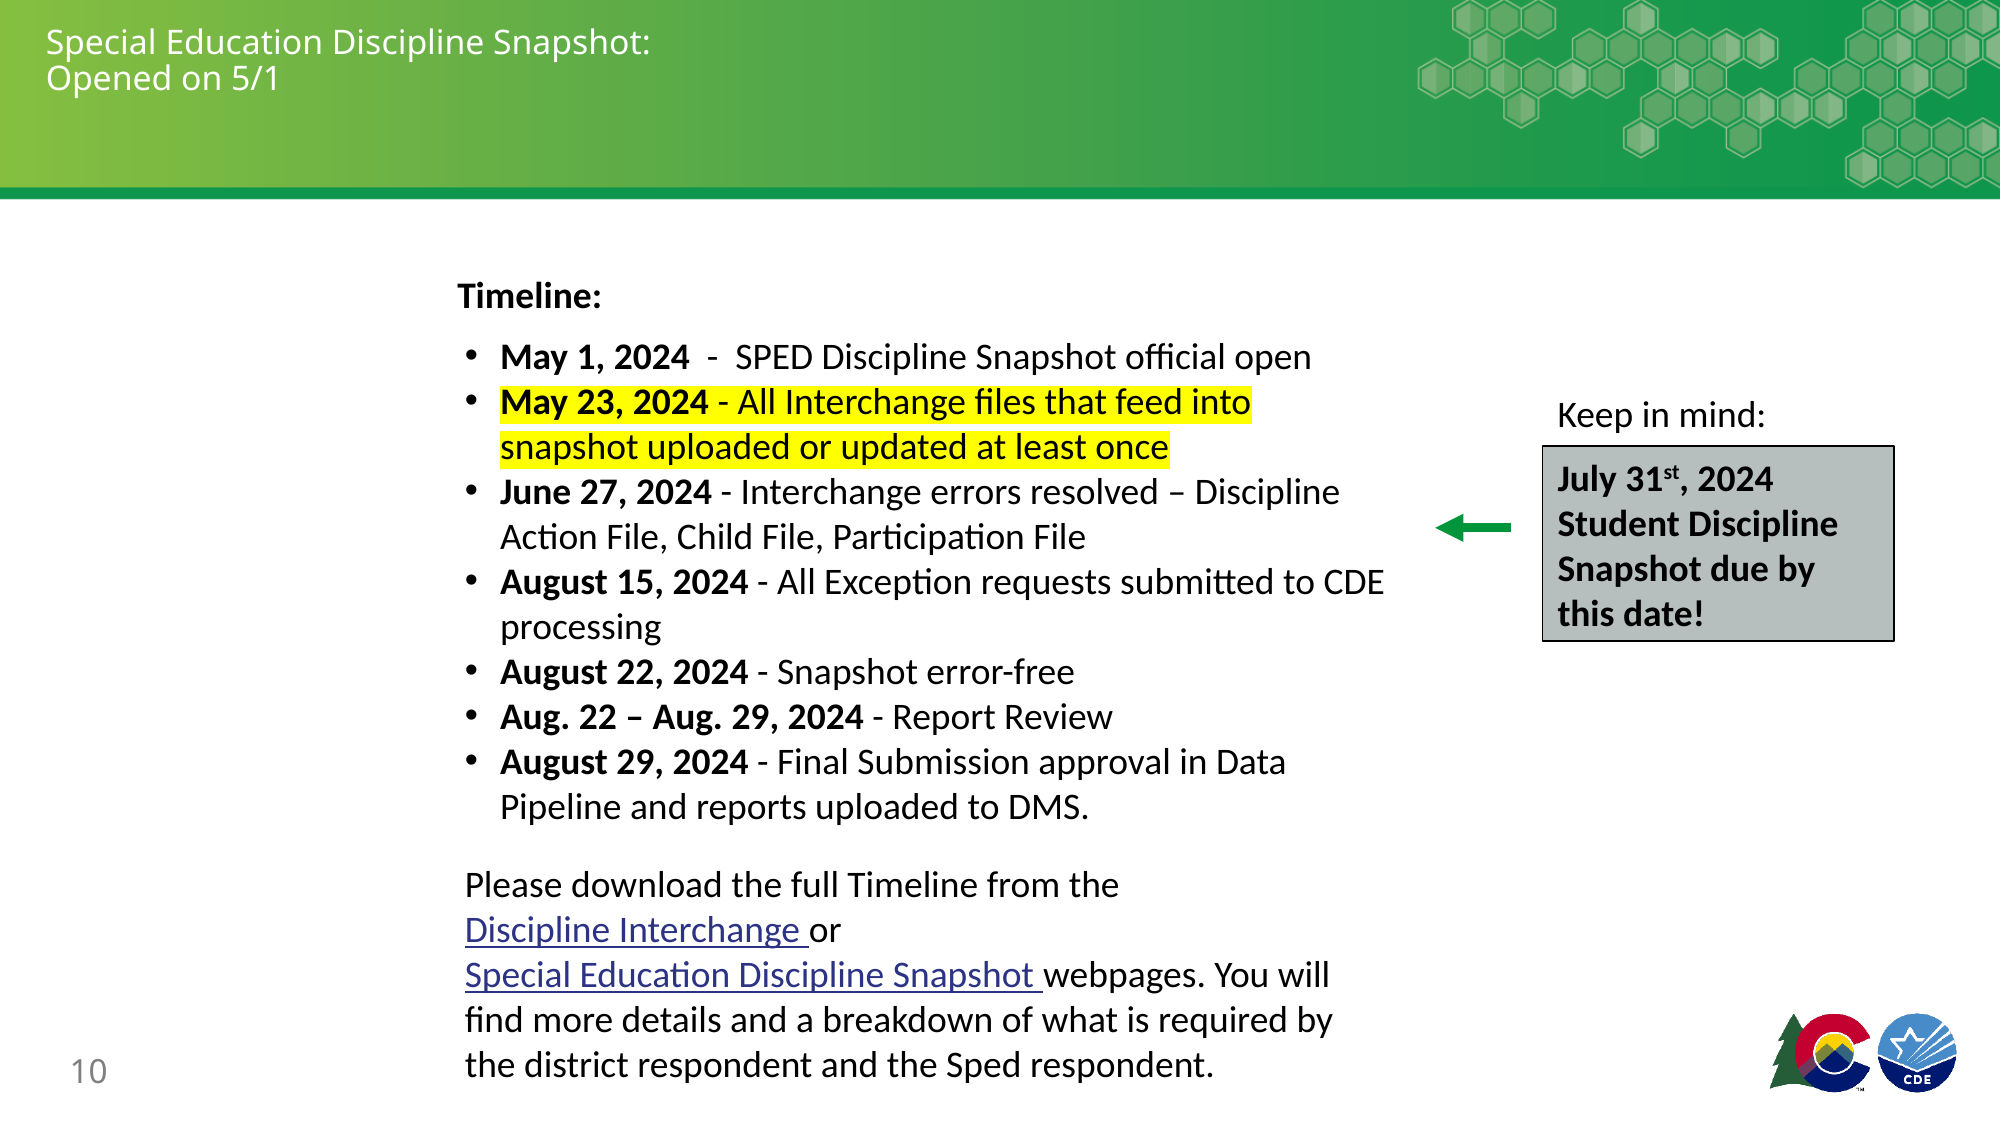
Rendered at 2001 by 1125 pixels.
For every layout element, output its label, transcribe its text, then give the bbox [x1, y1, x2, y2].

text_box Timeline: [442, 263, 1177, 324]
text_box July 31st, 2024 Student Discipline Snapshot due by this date! [1542, 446, 1895, 641]
title Special Education Discipline Snapshot: Opened on 5/1 [45, 0, 1369, 137]
text_box May 1, 2024 - SPED Discipline Snapshot official open May 23, 2024 - All Interchange files that feed into snapshot uploaded or updated at least once June 27, 2024 - Interchange errors resolved – Discipline Action File, Child File, Participation File August 15, 2024 - All Exception requests submitted to CDE processing August 22, 2024 - Snapshot error-free Aug. 22 – Aug. 29, 2024 - Report Review August 29, 2024 - Final Submission approval in Data Pipeline and reports uploaded to DMS. Please download the full Timeline from the Discipline Interchange or Special Education Discipline Snapshot webpages. You will find more details and a breakdown of what is required by the district respondent and the Sped respondent. [450, 324, 1406, 1125]
slide_number 10 [54, 1042, 450, 1103]
text_box Keep in mind: [1542, 382, 1863, 443]
picture [0, 0, 2000, 200]
picture [1768, 1012, 1957, 1093]
